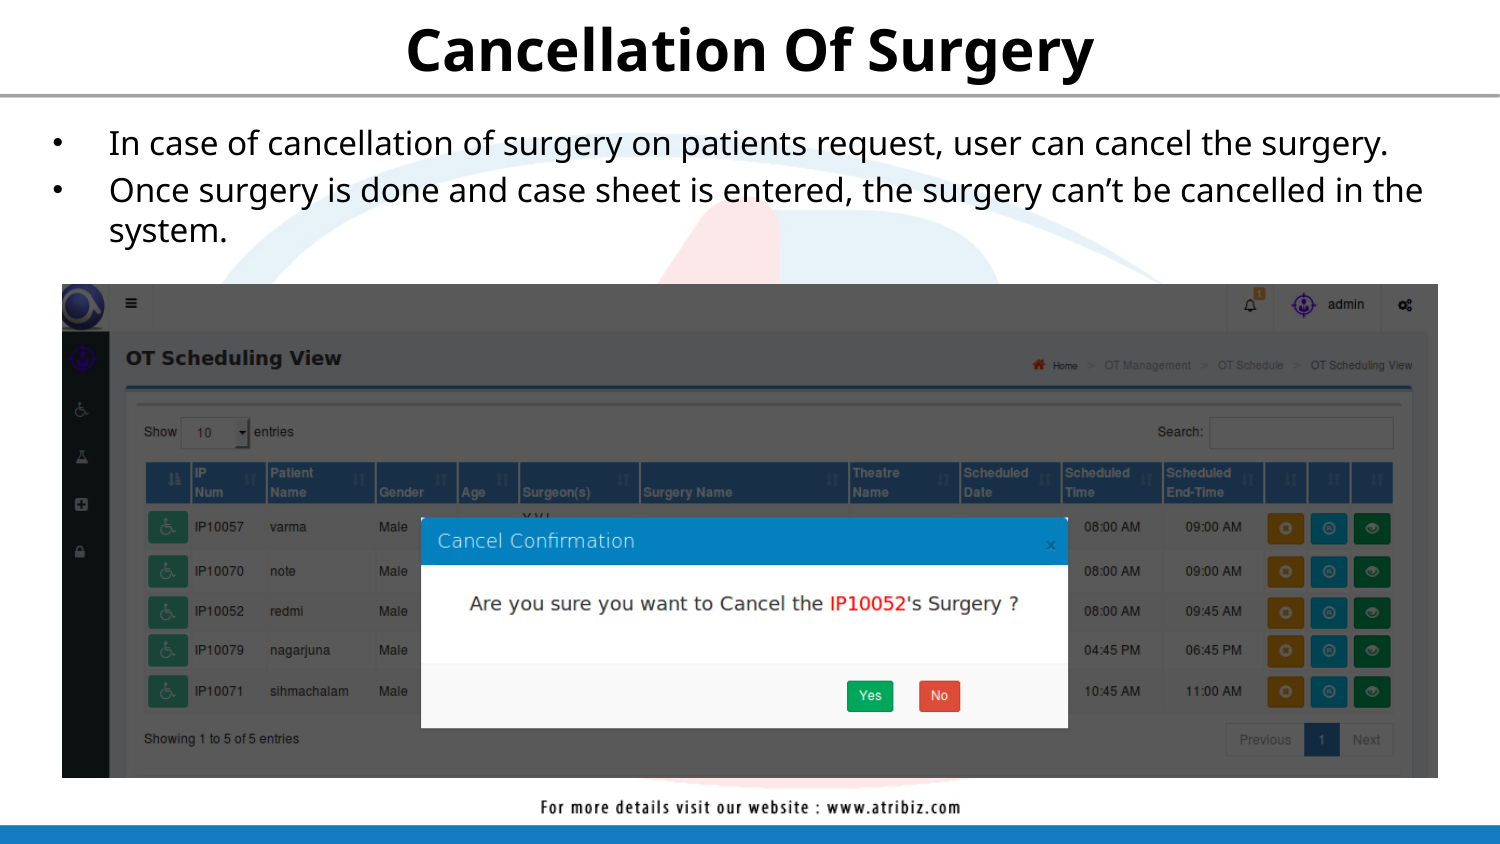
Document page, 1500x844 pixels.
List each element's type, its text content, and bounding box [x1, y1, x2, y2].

list In case of cancellation of surgery on patients request, user can cancel the surgery. Once surgery is done and case sheet is entered, the surgery can’t be cancelled in the system. [37, 115, 1463, 760]
picture [0, 0, 1500, 844]
title Cancellation Of Surgery [37, 0, 1463, 97]
